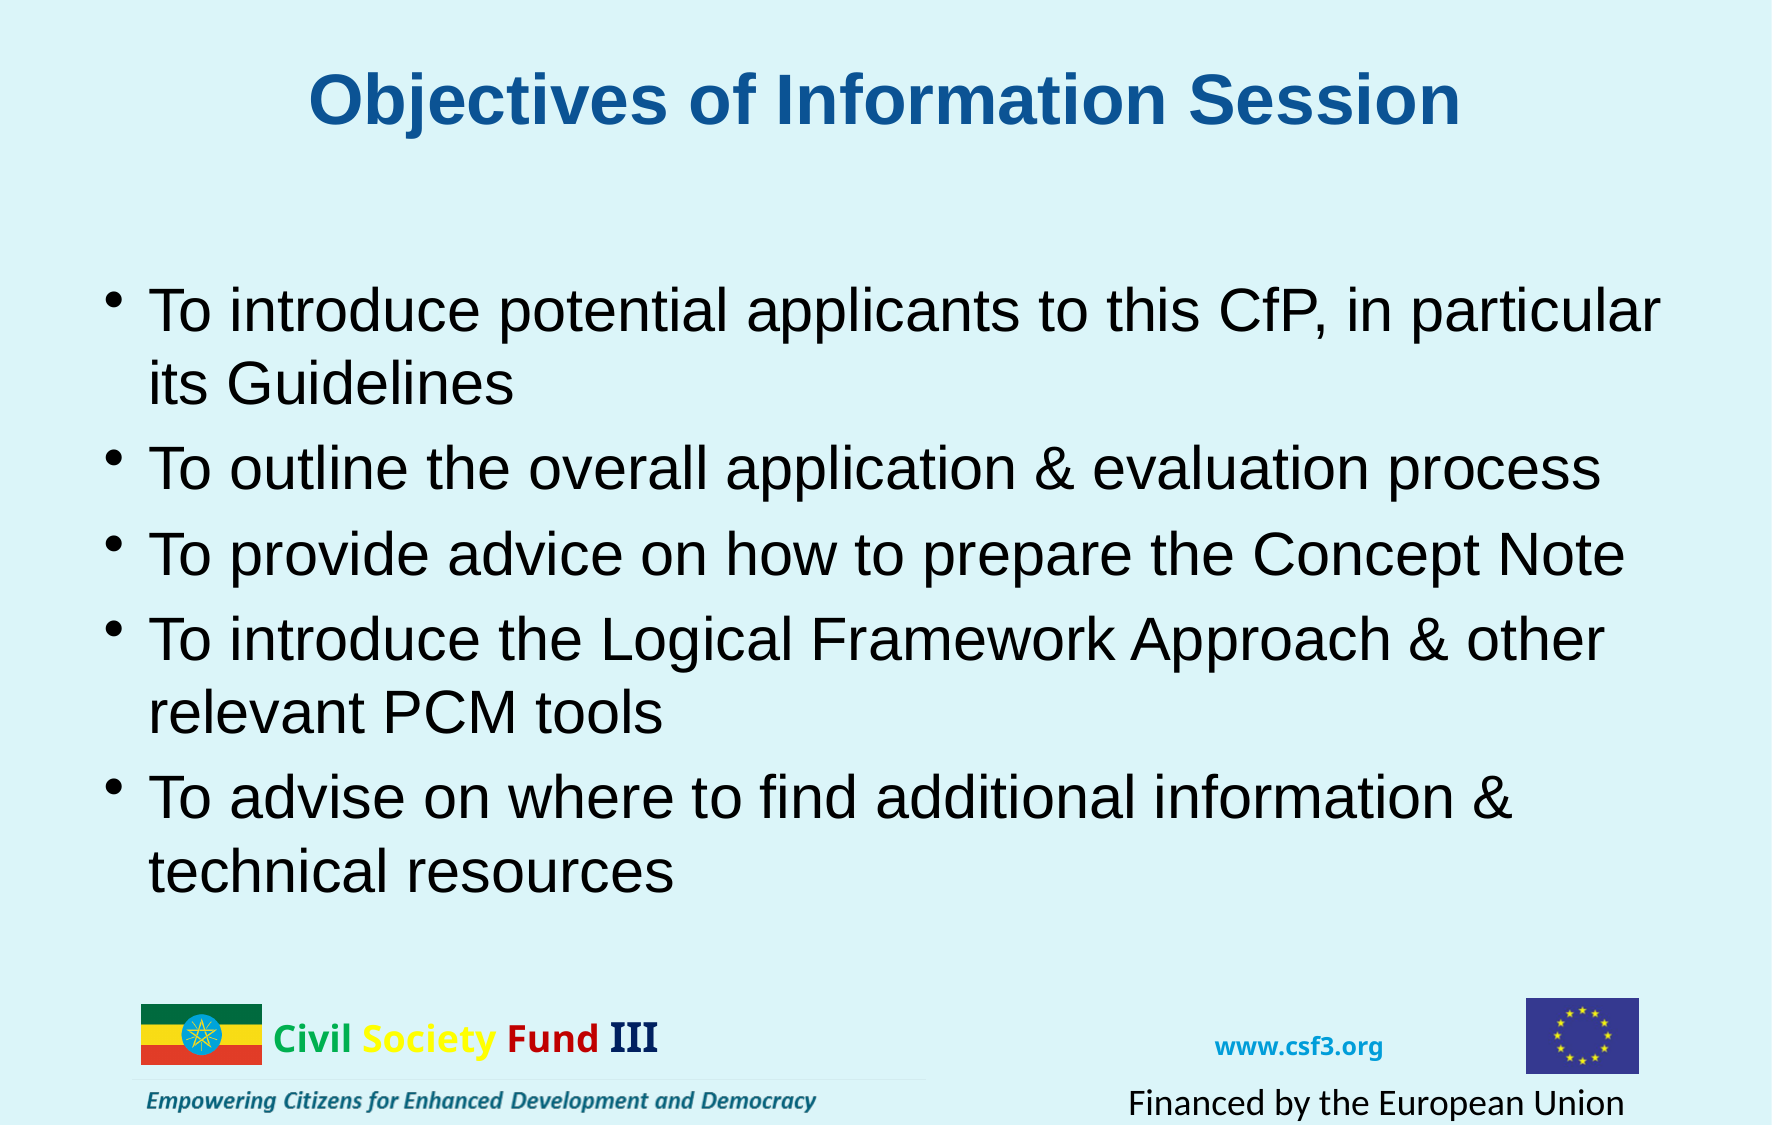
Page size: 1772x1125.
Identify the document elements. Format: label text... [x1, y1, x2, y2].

text_box Civil Society Fund III [264, 1005, 674, 1069]
text_box Financed by the European Union [1113, 1071, 1641, 1125]
list To introduce potential applicants to this CfP, in particular its Guidelines To outline the overall application & evaluation process To provide advice on how to prepare the Concept Note To introduce the Logical Framework Approach & other relevant PCM tools To advise on where to find additional information & technical resources [88, 262, 1683, 1005]
picture [141, 1004, 263, 1066]
picture [1526, 998, 1640, 1074]
picture [130, 1077, 928, 1125]
title Objectives of Information Session [88, 45, 1683, 233]
text_box www.csf3.org [1199, 1005, 1410, 1097]
